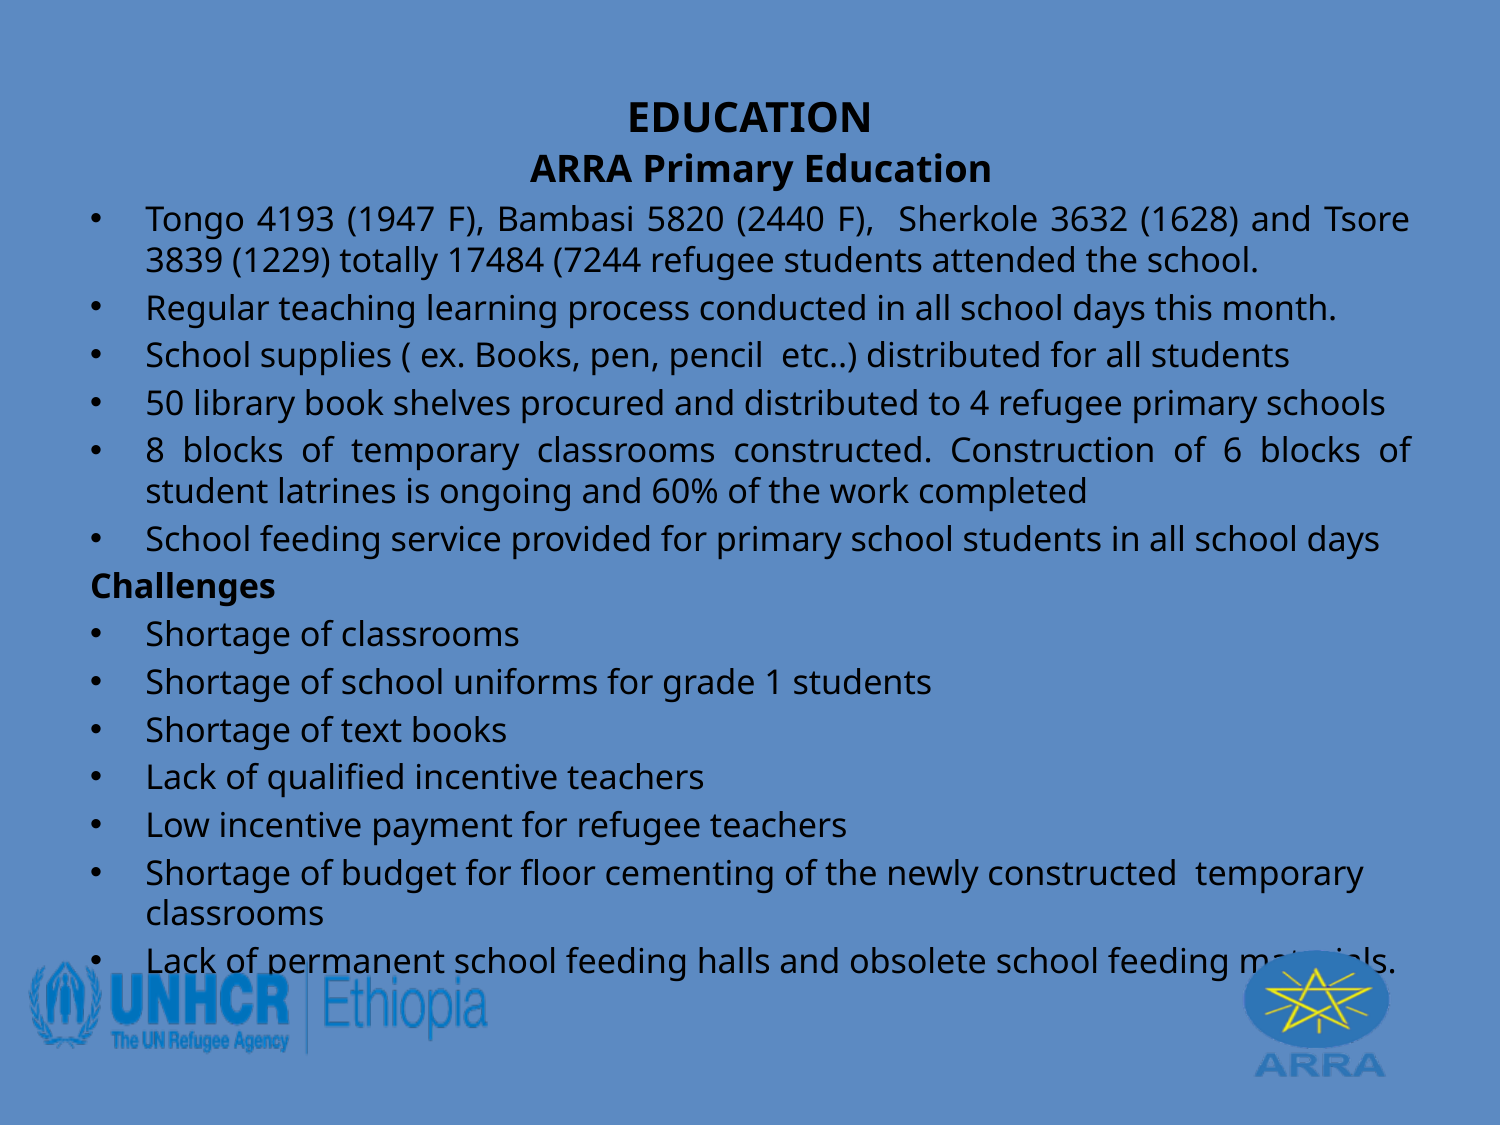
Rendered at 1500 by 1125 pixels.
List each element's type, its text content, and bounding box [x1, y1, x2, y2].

list ARRA Primary Education Tongo 4193 (1947 F), Bambasi 5820 (2440 F), Sherkole 3632 (1628) and Tsore 3839 (1229) totally 17484 (7244 refugee students attended the school. Regular teaching learning process conducted in all school days this month. School supplies ( ex. Books, pen, pencil etc..) distributed for all students 50 library book shelves procured and distributed to 4 refugee primary schools 8 blocks of temporary classrooms constructed. Construction of 6 blocks of student latrines is ongoing and 60% of the work completed School feeding service provided for primary school students in all school days Challenges Shortage of classrooms Shortage of school uniforms for grade 1 students Shortage of text books Lack of qualified incentive teachers Low incentive payment for refugee teachers Shortage of budget for floor cementing of the newly constructed temporary classrooms Lack of permanent school feeding halls and obsolete school feeding materials. [75, 137, 1425, 1005]
title EDUCATION [75, 45, 1425, 137]
picture [0, 912, 488, 1104]
picture [1224, 949, 1413, 1104]
